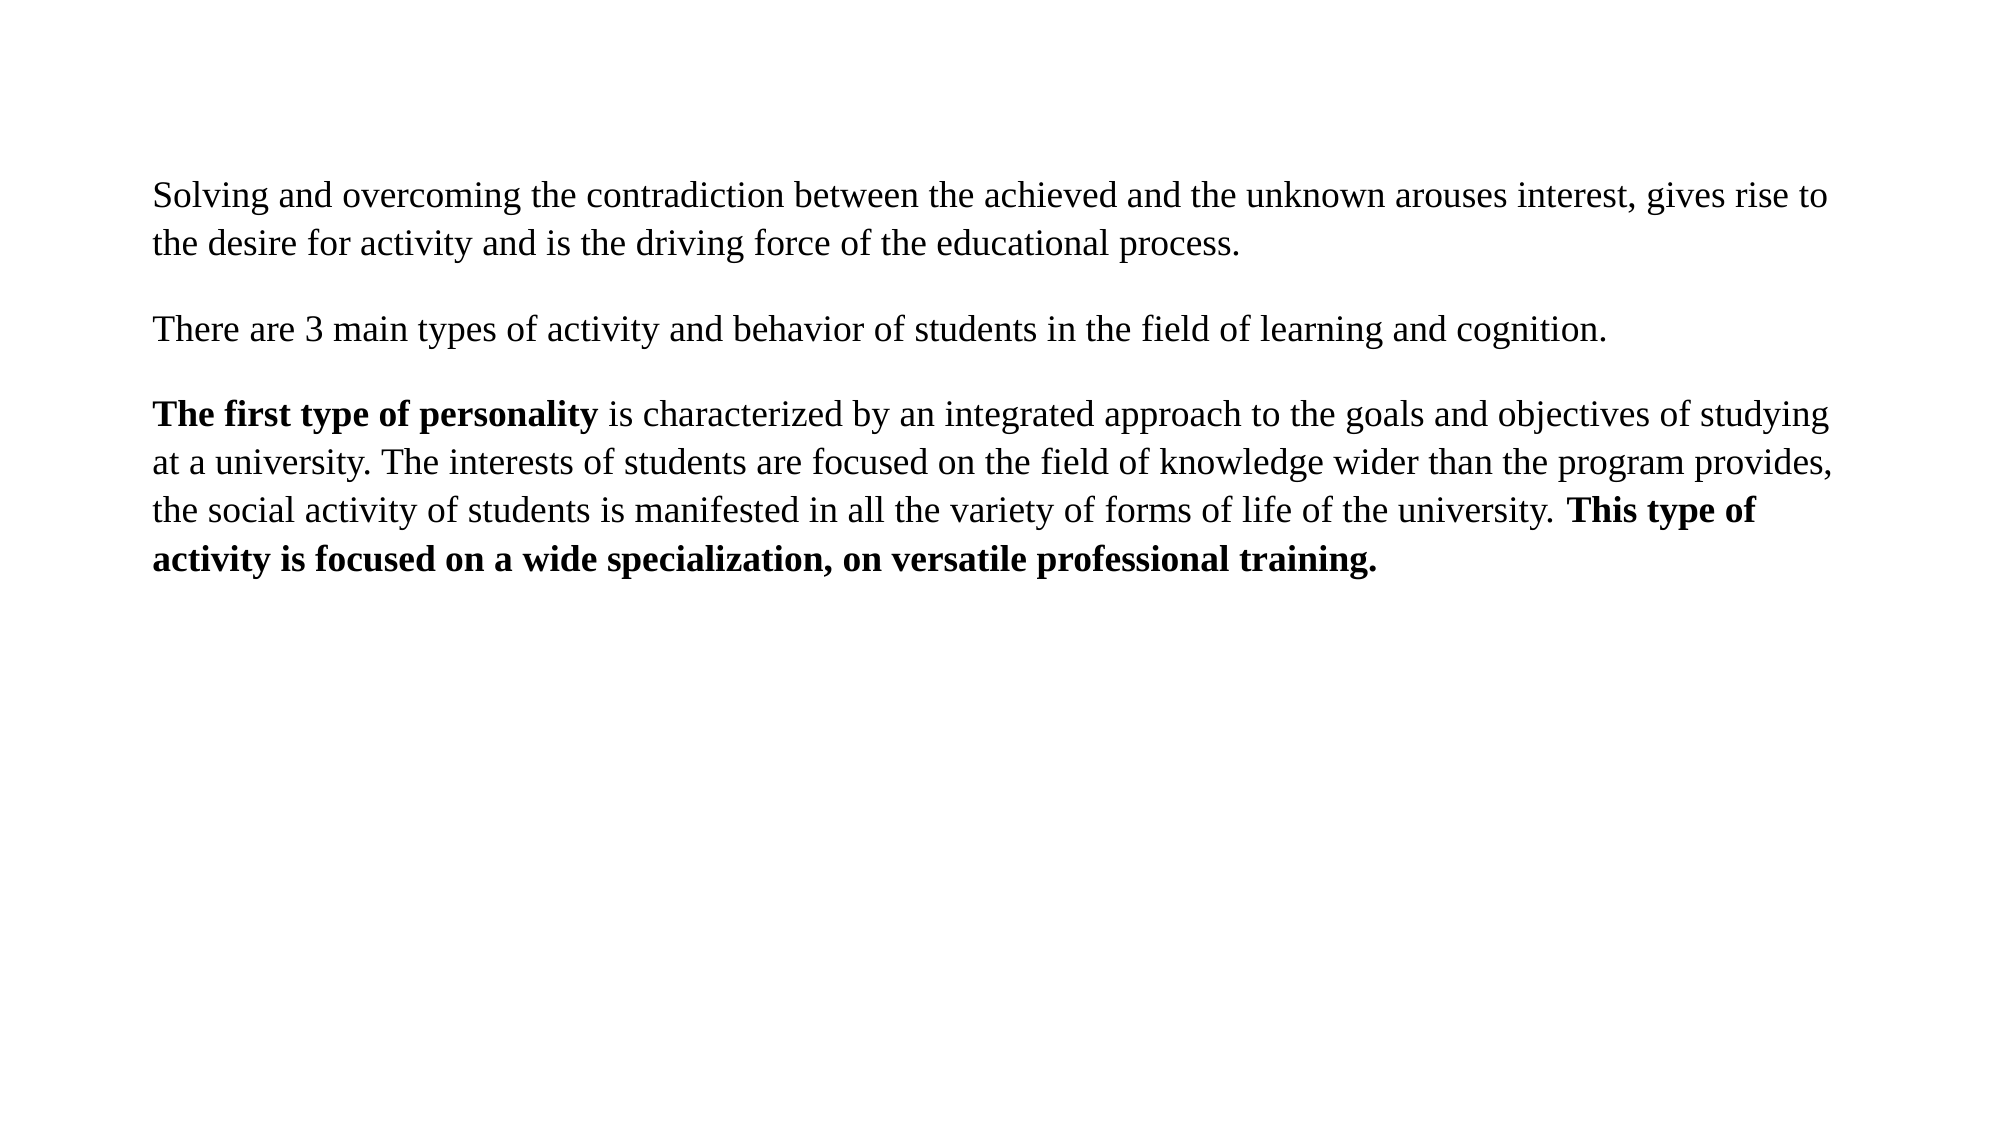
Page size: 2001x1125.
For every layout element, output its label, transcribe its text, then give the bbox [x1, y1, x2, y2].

list Solving and overcoming the contradiction between the achieved and the unknown arouses interest, gives rise to the desire for activity and is the driving force of the educational process. There are 3 main types of activity and behavior of students in the field of learning and cognition. The first type of personality is characterized by an integrated approach to the goals and objectives of studying at a university. The interests of students are focused on the field of knowledge wider than the program provides, the social activity of students is manifested in all the variety of forms of life of the university. This type of activity is focused on a wide specialization, on versatile professional training. [137, 159, 1863, 1014]
